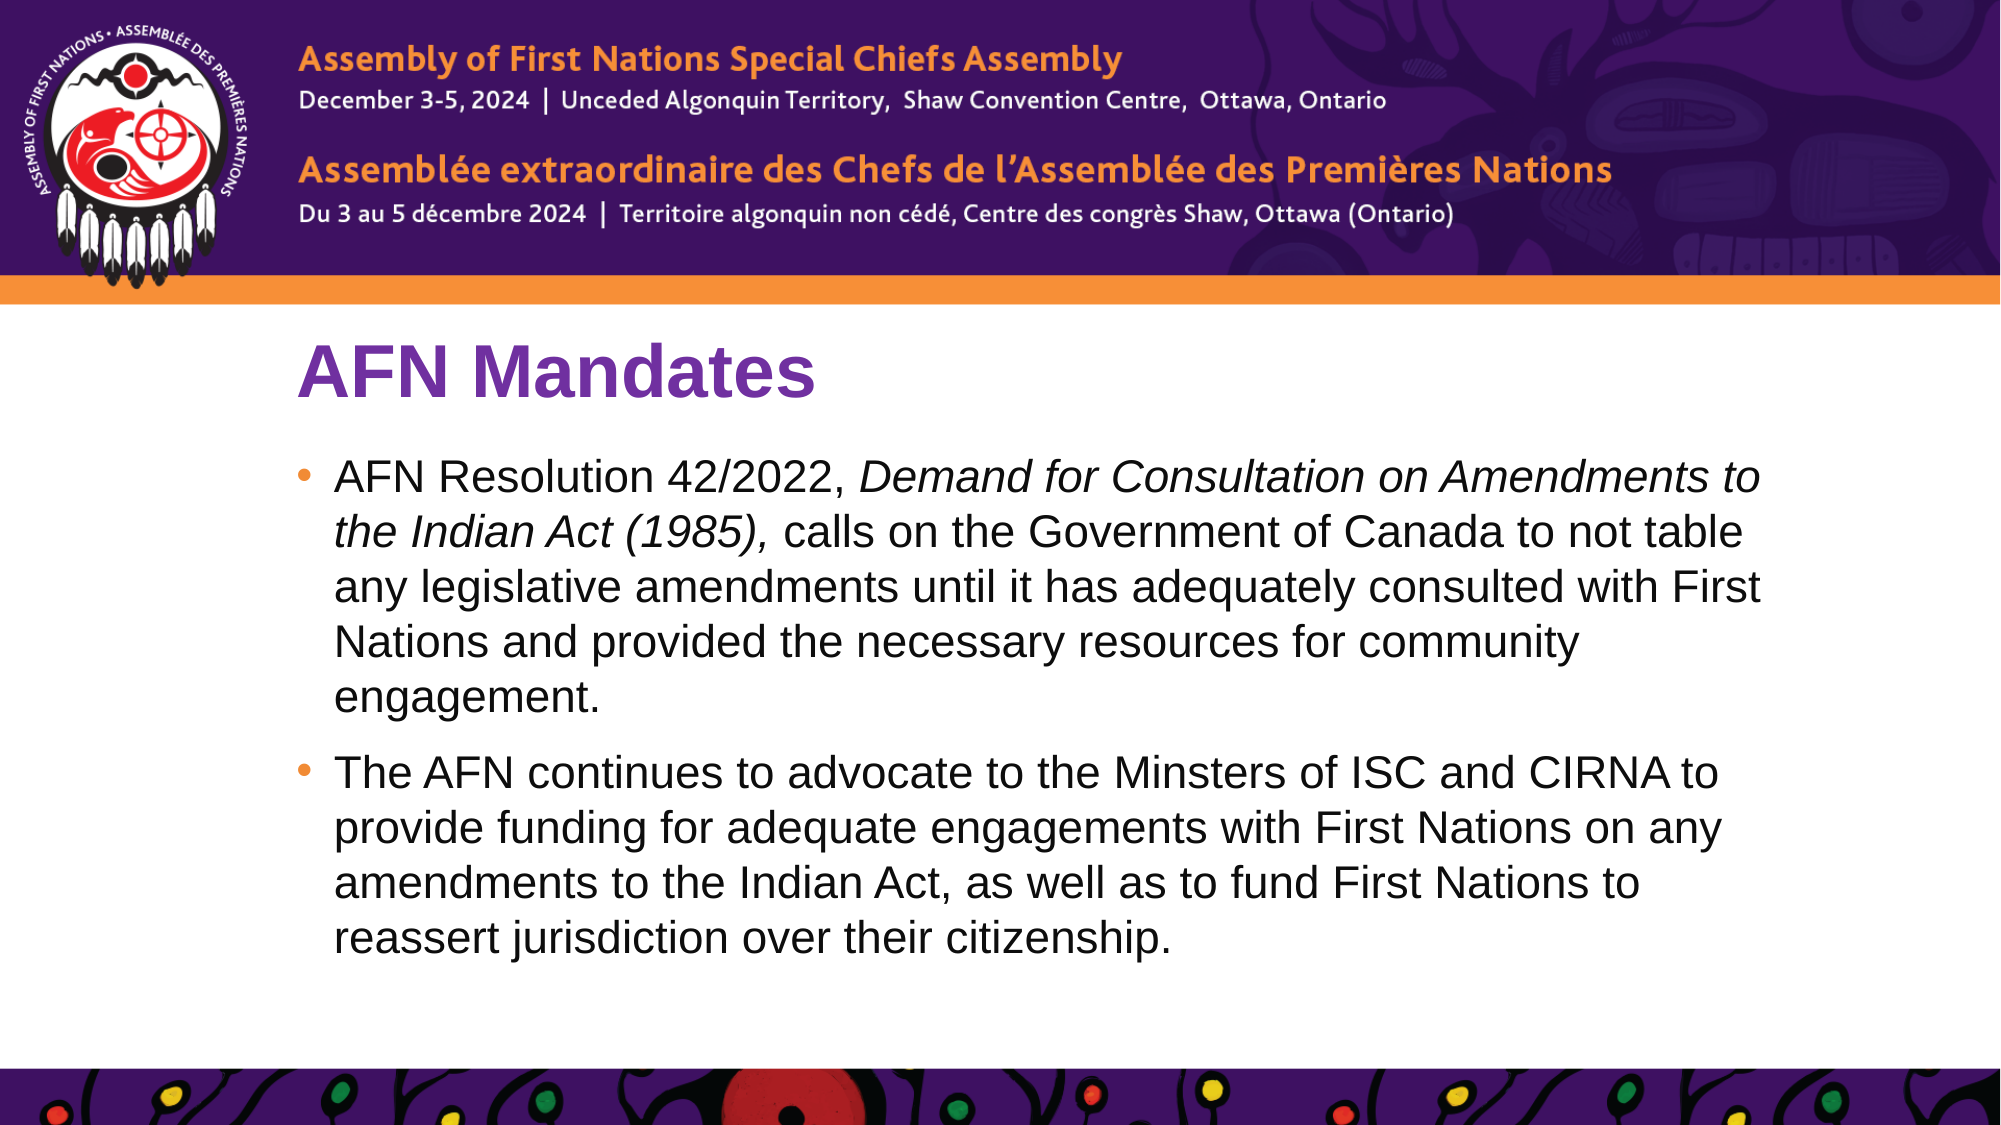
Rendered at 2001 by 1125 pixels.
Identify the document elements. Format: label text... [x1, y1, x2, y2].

list AFN Resolution 42/2022, Demand for Consultation on Amendments to the Indian Act (1985), calls on the Government of Canada to not table any legislative amendments until it has adequately consulted with First Nations and provided the necessary resources for community engagement. The AFN continues to advocate to the Minsters of ISC and CIRNA to provide funding for adequate engagements with First Nations on any amendments to the Indian Act, as well as to fund First Nations to reassert jurisdiction over their citizenship. [281, 439, 1814, 1046]
picture [0, 0, 2001, 1125]
title AFN Mandates [281, 315, 1814, 410]
